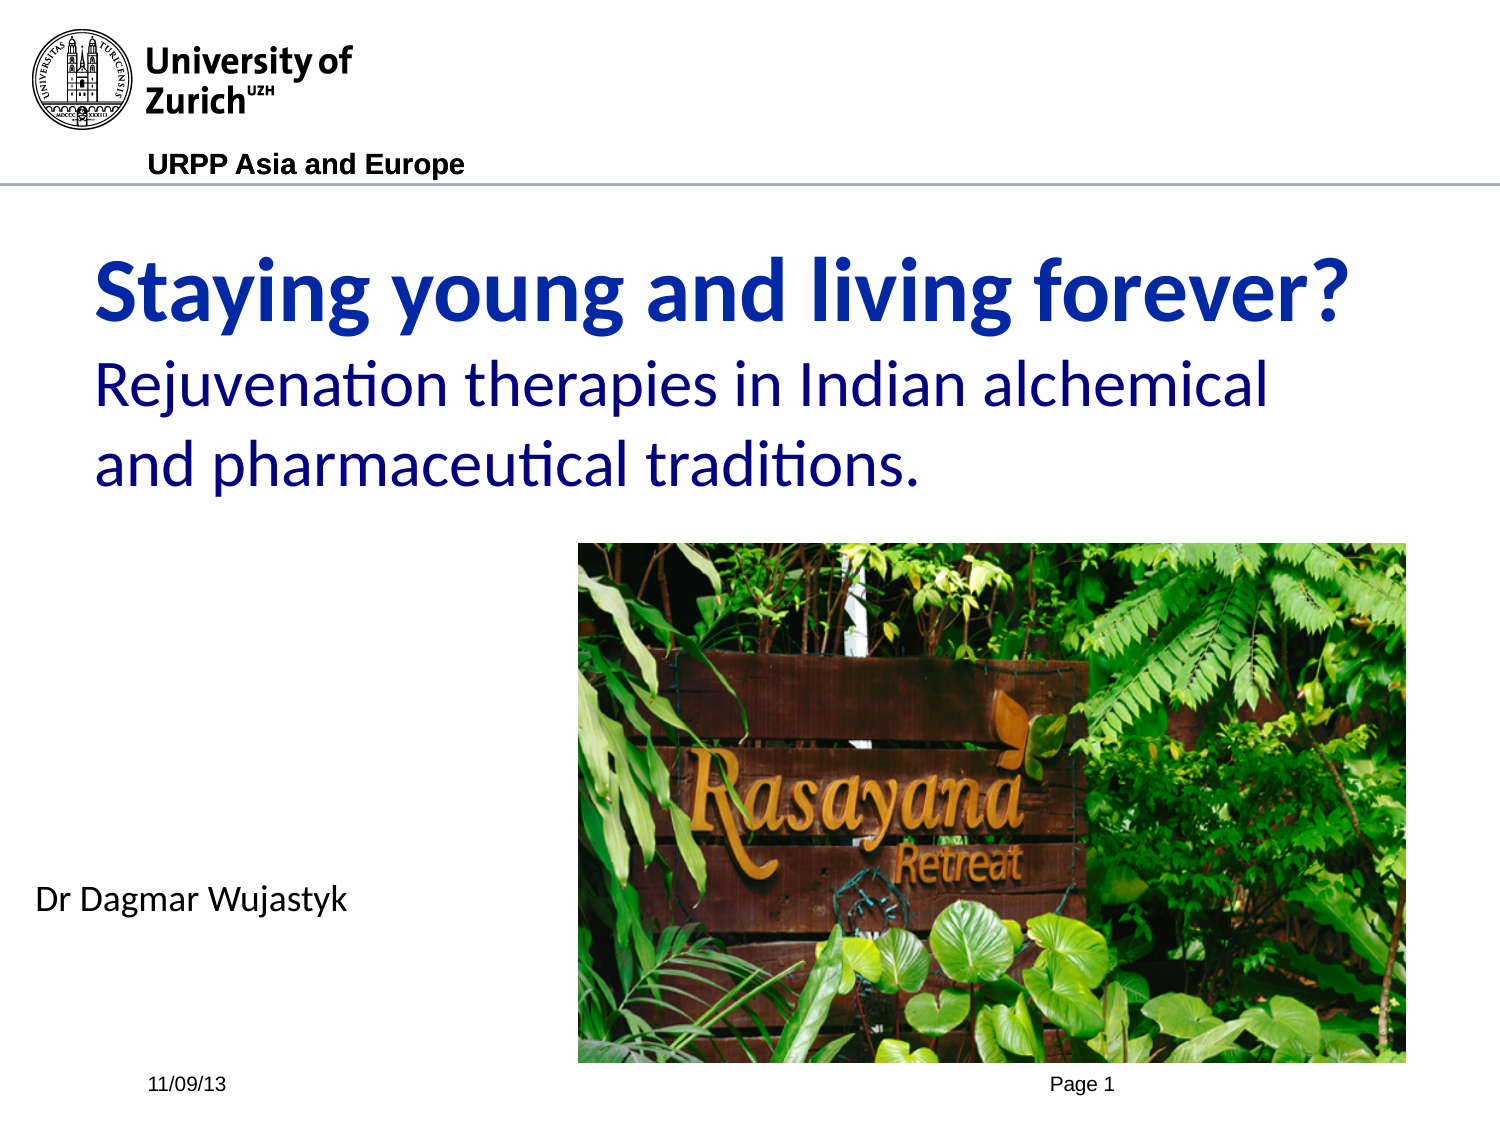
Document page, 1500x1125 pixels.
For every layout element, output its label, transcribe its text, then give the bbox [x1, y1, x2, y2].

text_box Page <number> [1049, 1071, 1353, 1106]
picture [578, 542, 1406, 1064]
picture [26, 23, 359, 136]
text_box Dr Dagmar Wujastyk Author/AuthorsDr [35, 873, 573, 969]
text_box 11/09/13 [147, 1070, 498, 1106]
text_box Staying young and living forever? Rejuvenation therapies in Indian alchemical and pharmaceutical traditions. [94, 224, 1365, 591]
